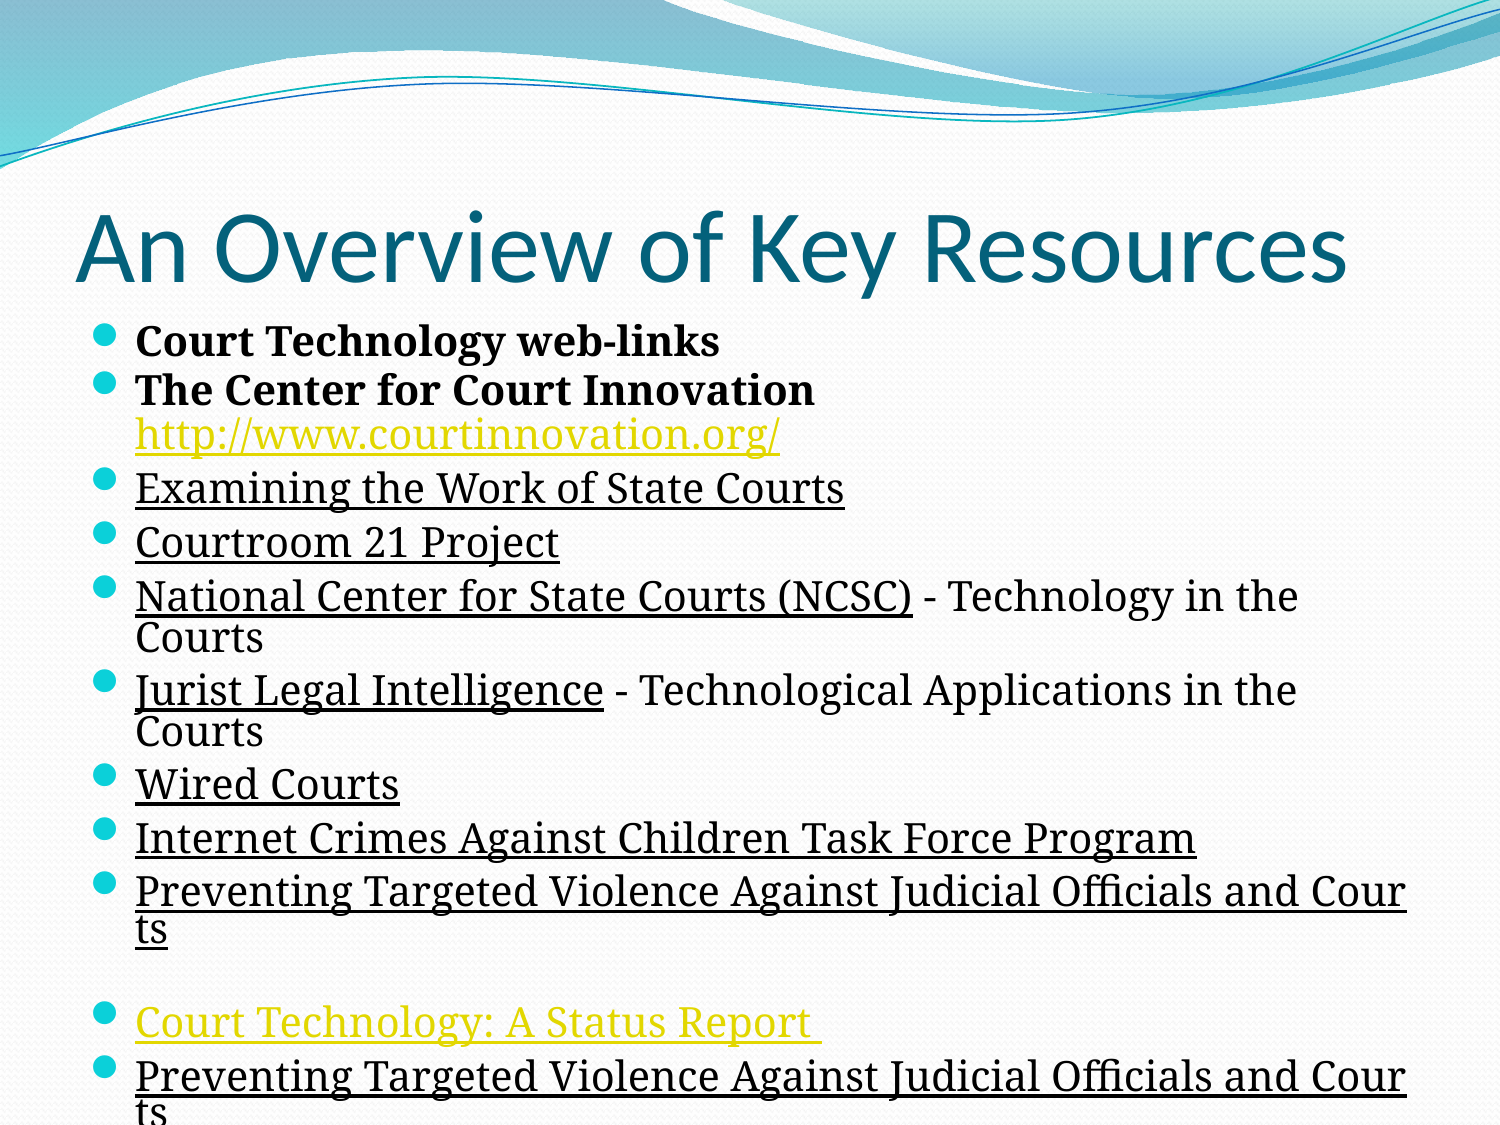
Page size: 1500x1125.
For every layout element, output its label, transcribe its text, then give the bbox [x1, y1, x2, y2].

list Court Technology web-links The Center for Court Innovation http://www.courtinnovation.org/ Examining the Work of State Courts Courtroom 21 Project National Center for State Courts (NCSC) - Technology in the Courts Jurist Legal Intelligence - Technological Applications in the Courts Wired Courts Internet Crimes Against Children Task Force Program Preventing Targeted Violence Against Judicial Officials and Courts Court Technology: A Status Report Preventing Targeted Violence Against Judicial Officials and Courts [75, 317, 1425, 1038]
title An Overview of Key Resources [75, 115, 1425, 303]
